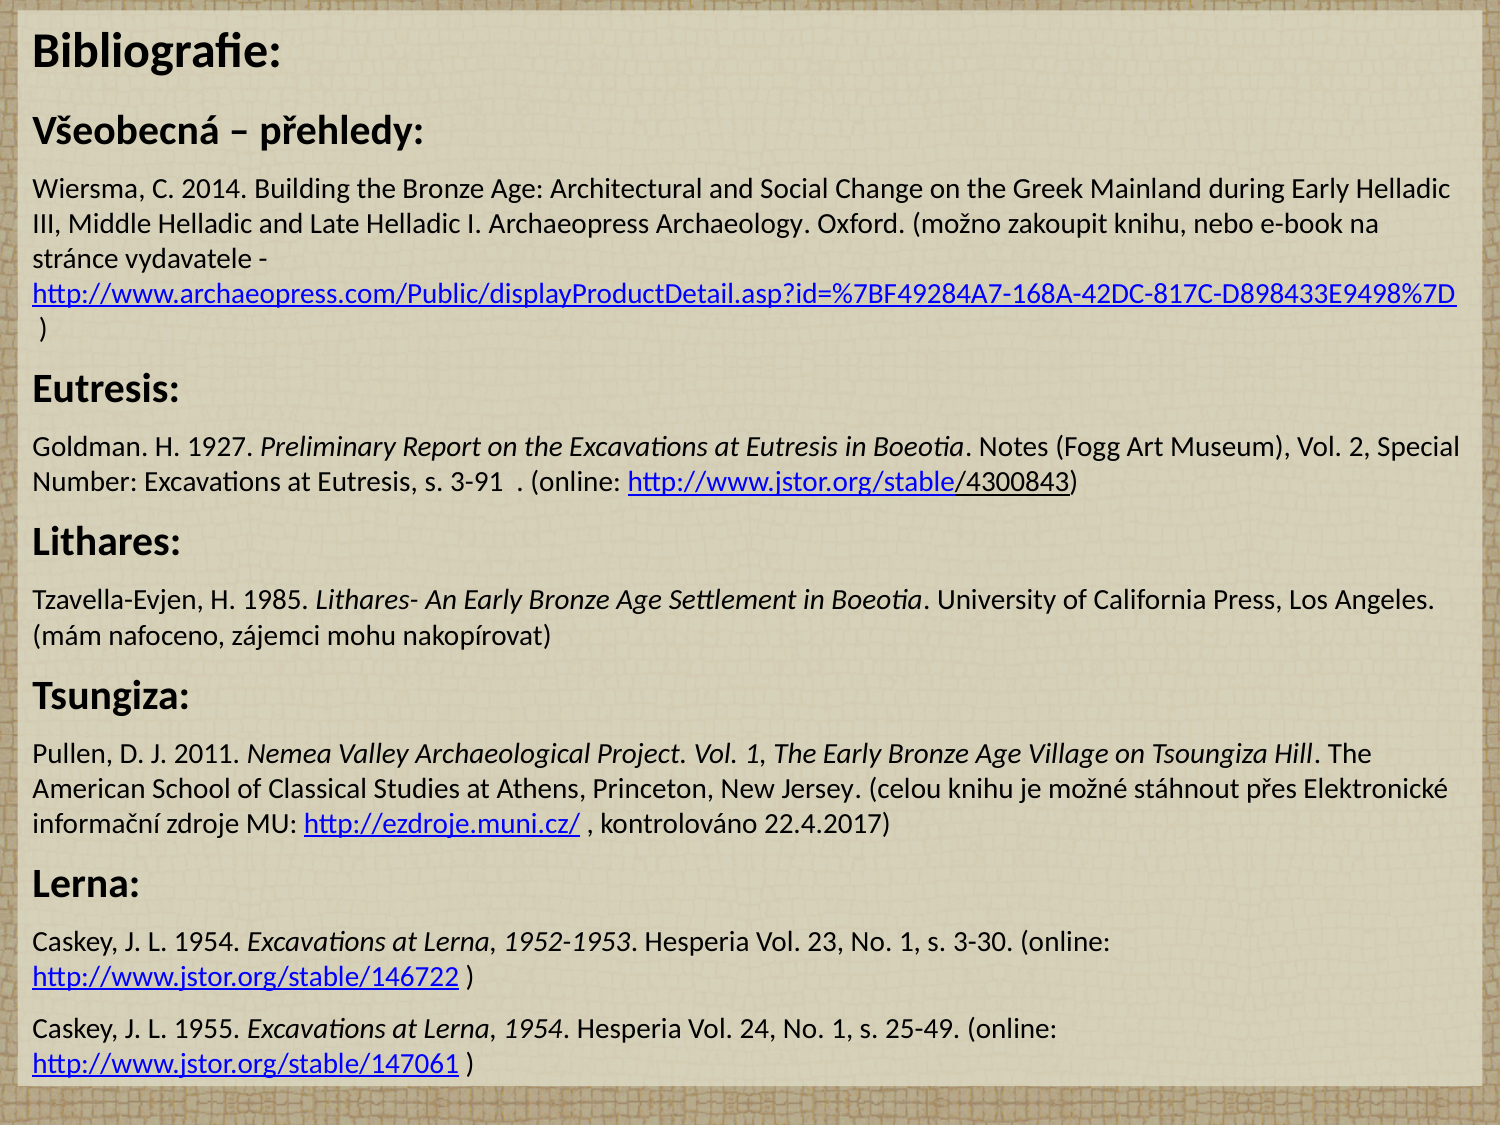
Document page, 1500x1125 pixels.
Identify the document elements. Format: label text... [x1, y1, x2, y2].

picture [0, 0, 1500, 1125]
text_box Bibliografie: Všeobecná – přehledy: Wiersma, C. 2014. Building the Bronze Age: Architectural and Social Change on the Greek Mainland during Early Helladic III, Middle Helladic and Late Helladic I. Archaeopress Archaeology. Oxford. (možno zakoupit knihu, nebo e-book na stránce vydavatele - http://www.archaeopress.com/Public/displayProductDetail.asp?id=%7BF49284A7-168A-42DC-817C-D898433E9498%7D ) Eutresis: Goldman. H. 1927. Preliminary Report on the Excavations at Eutresis in Boeotia. Notes (Fogg Art Museum), Vol. 2, Special Number: Excavations at Eutresis, s. 3-91 . (online: http://www.jstor.org/stable/4300843) Lithares: Tzavella-Evjen, H. 1985. Lithares- An Early Bronze Age Settlement in Boeotia. University of California Press, Los Angeles. (mám nafoceno, zájemci mohu nakopírovat) Tsungiza: Pullen, D. J. 2011. Nemea Valley Archaeological Project. Vol. 1, The Early Bronze Age Village on Tsoungiza Hill. The American School of Classical Studies at Athens, Princeton, New Jersey. (celou knihu je možné stáhnout přes Elektronické informační zdroje MU: http://ezdroje.muni.cz/ , kontrolováno 22.4.2017) Lerna: Caskey, J. L. 1954. Excavations at Lerna, 1952-1953. Hesperia Vol. 23, No. 1, s. 3-30. (online: http://www.jstor.org/stable/146722 ) Caskey, J. L. 1955. Excavations at Lerna, 1954. Hesperia Vol. 24, No. 1, s. 25-49. (online: http://www.jstor.org/stable/147061 ) [17, 10, 1483, 1087]
